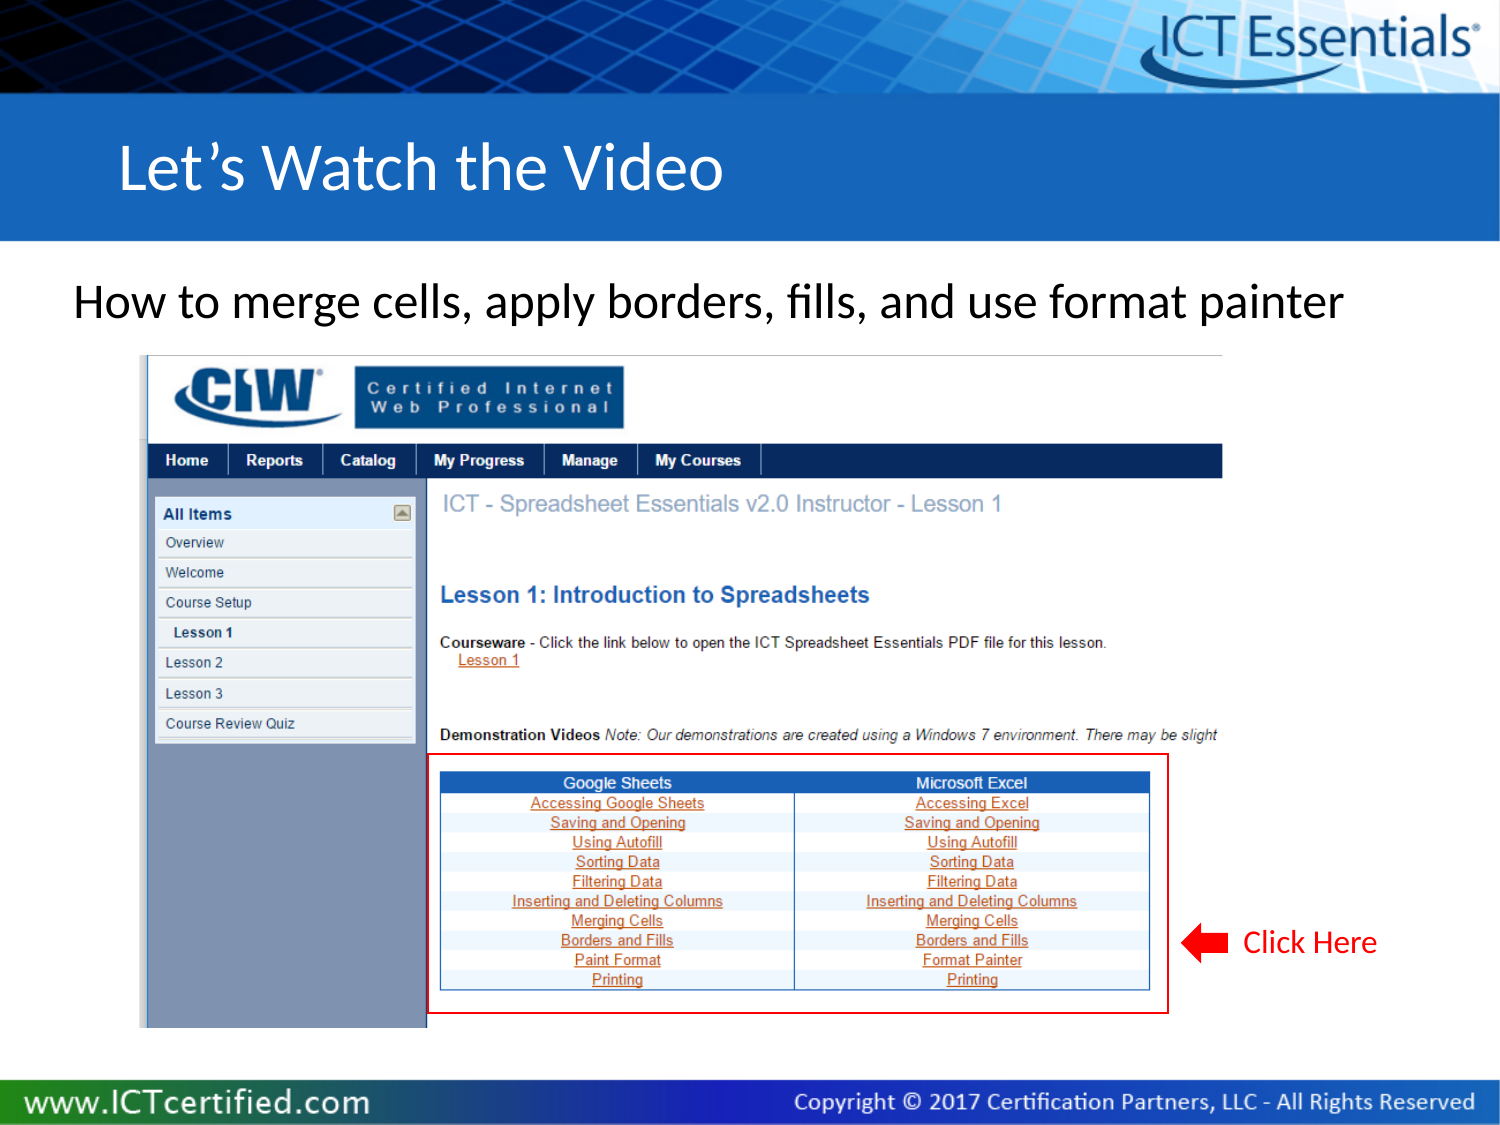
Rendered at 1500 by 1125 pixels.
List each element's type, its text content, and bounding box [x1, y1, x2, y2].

list How to merge cells, apply borders, fills, and use format painter Click Here [58, 260, 1458, 1014]
text_box [1223, 932, 1228, 953]
picture [0, 0, 1500, 1125]
title Let’s Watch the Video [103, 59, 1397, 278]
